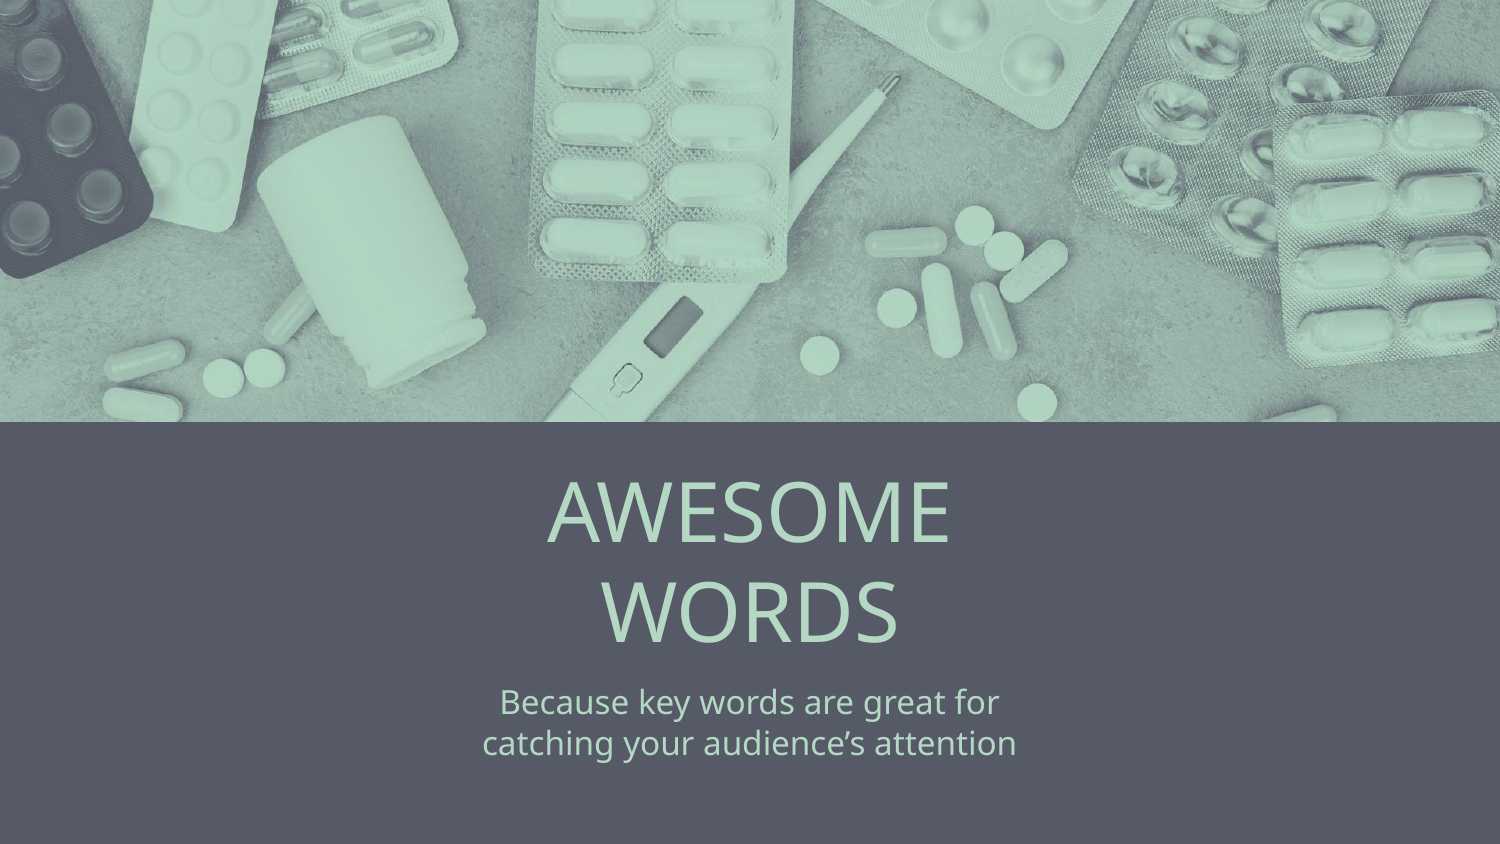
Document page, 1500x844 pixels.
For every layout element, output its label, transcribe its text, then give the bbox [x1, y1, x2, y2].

picture [0, 0, 1500, 423]
subtitle Because key words are great for catching your audience’s attention [437, 666, 1063, 762]
title AWESOME WORDS [515, 469, 985, 649]
